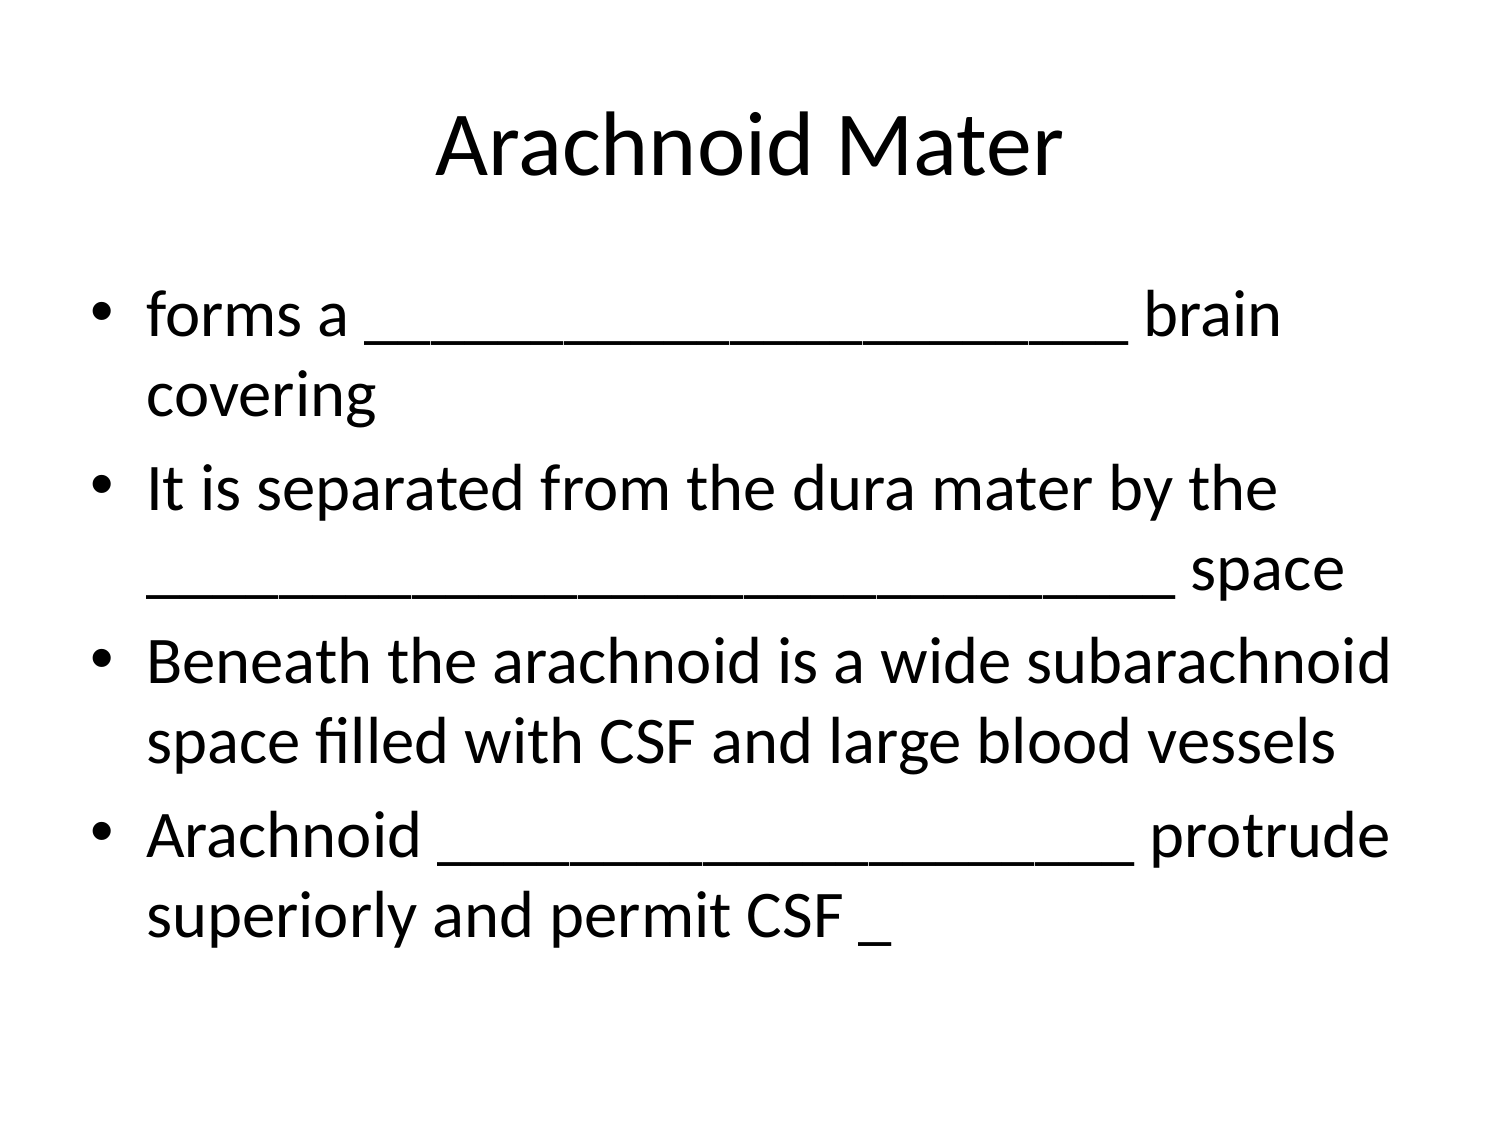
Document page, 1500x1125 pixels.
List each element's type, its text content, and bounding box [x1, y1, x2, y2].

title Arachnoid Mater [75, 45, 1425, 233]
list forms a _______________________ brain covering It is separated from the dura mater by the _______________________________ space Beneath the arachnoid is a wide subarachnoid space filled with CSF and large blood vessels Arachnoid _____________________ protrude superiorly and permit CSF _ [75, 262, 1425, 1005]
